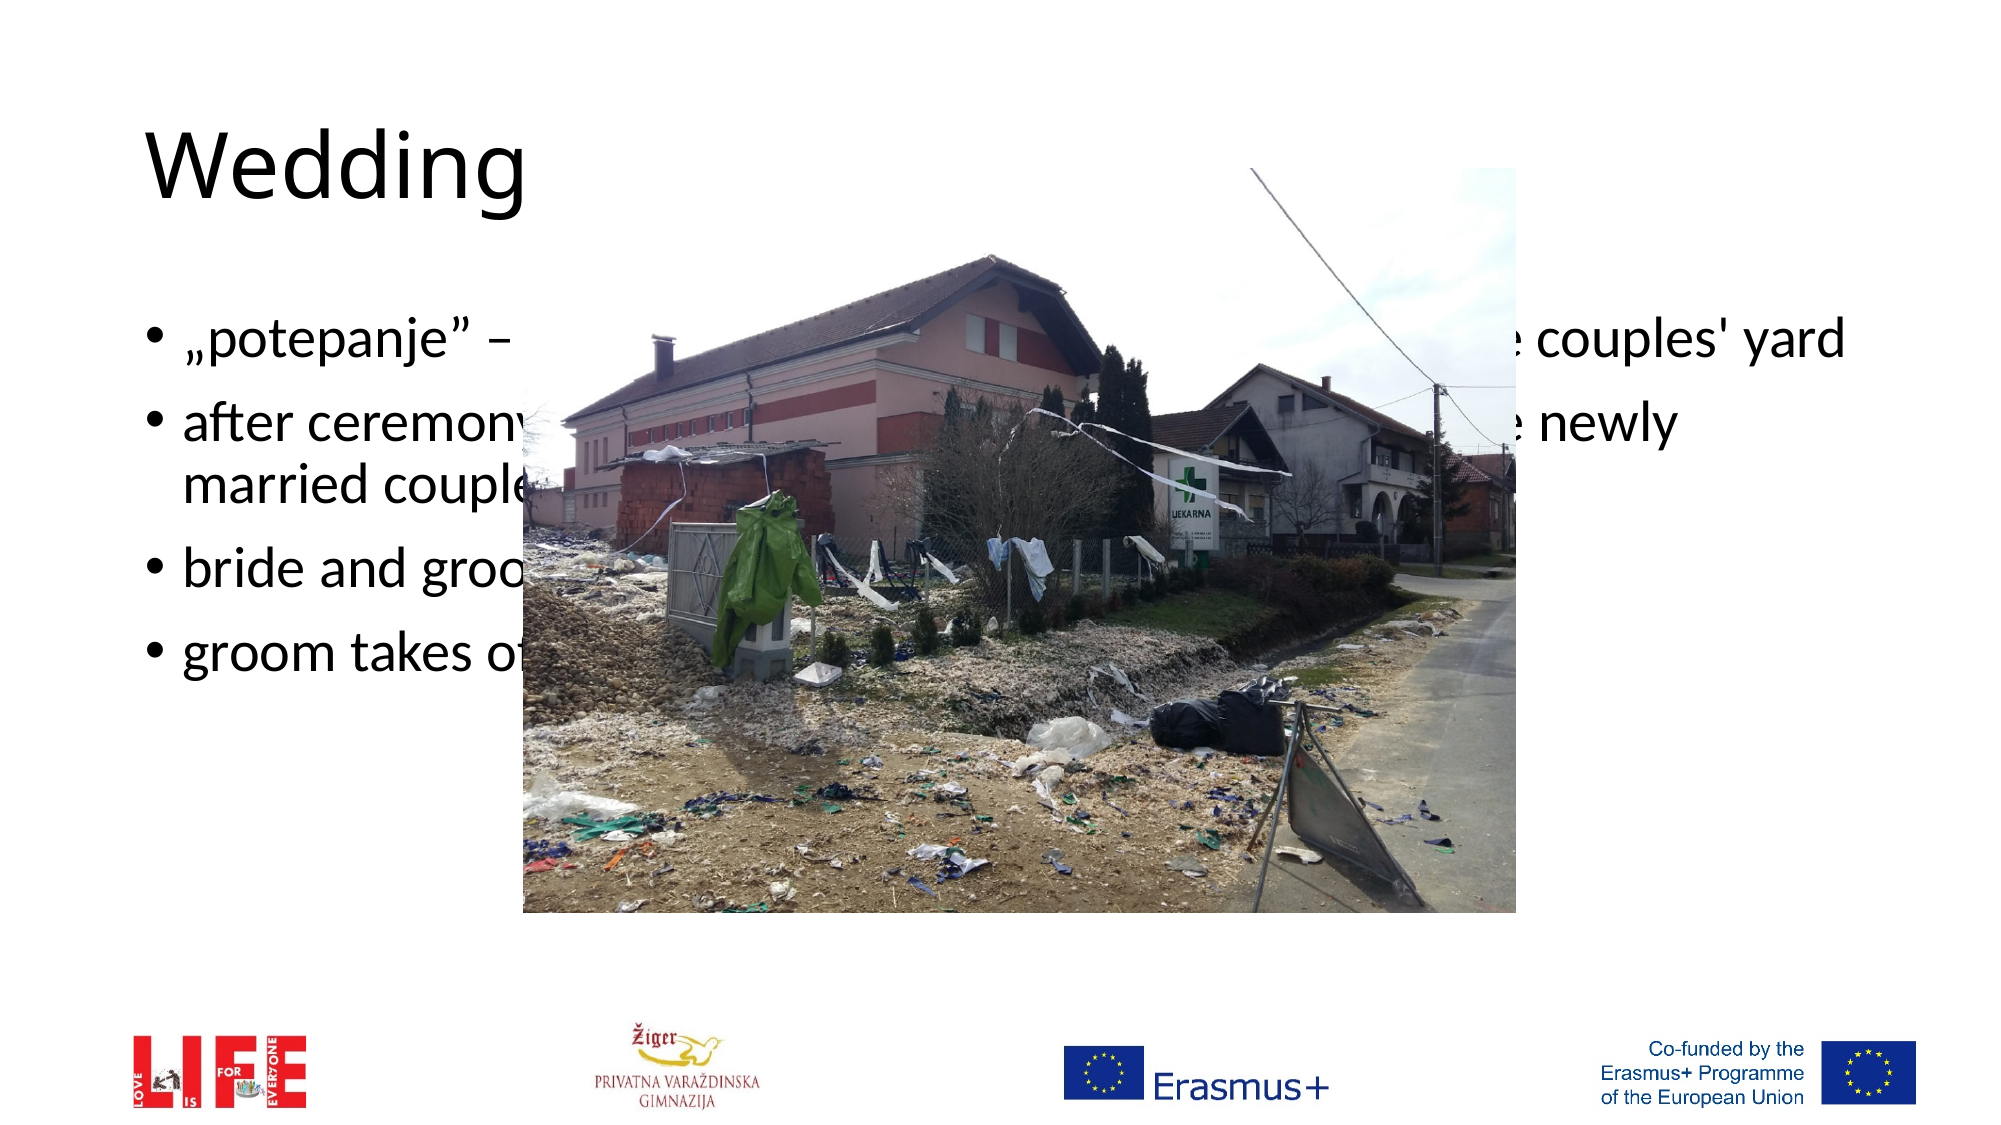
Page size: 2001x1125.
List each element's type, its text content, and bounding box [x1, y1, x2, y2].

title Wedding [136, 59, 1863, 278]
picture [573, 1019, 786, 1115]
picture [1048, 1030, 1344, 1115]
picture [523, 168, 1516, 913]
picture [1582, 1022, 1932, 1122]
list „potepanje” – people throw feathers and garbage on the couples' yard after ceremony people throw flower petals or rice on the newly married couple bride and groom feed each other with cake groom takes off brides garter blindfolded with his teeth [136, 298, 1863, 1014]
picture [133, 1030, 307, 1113]
